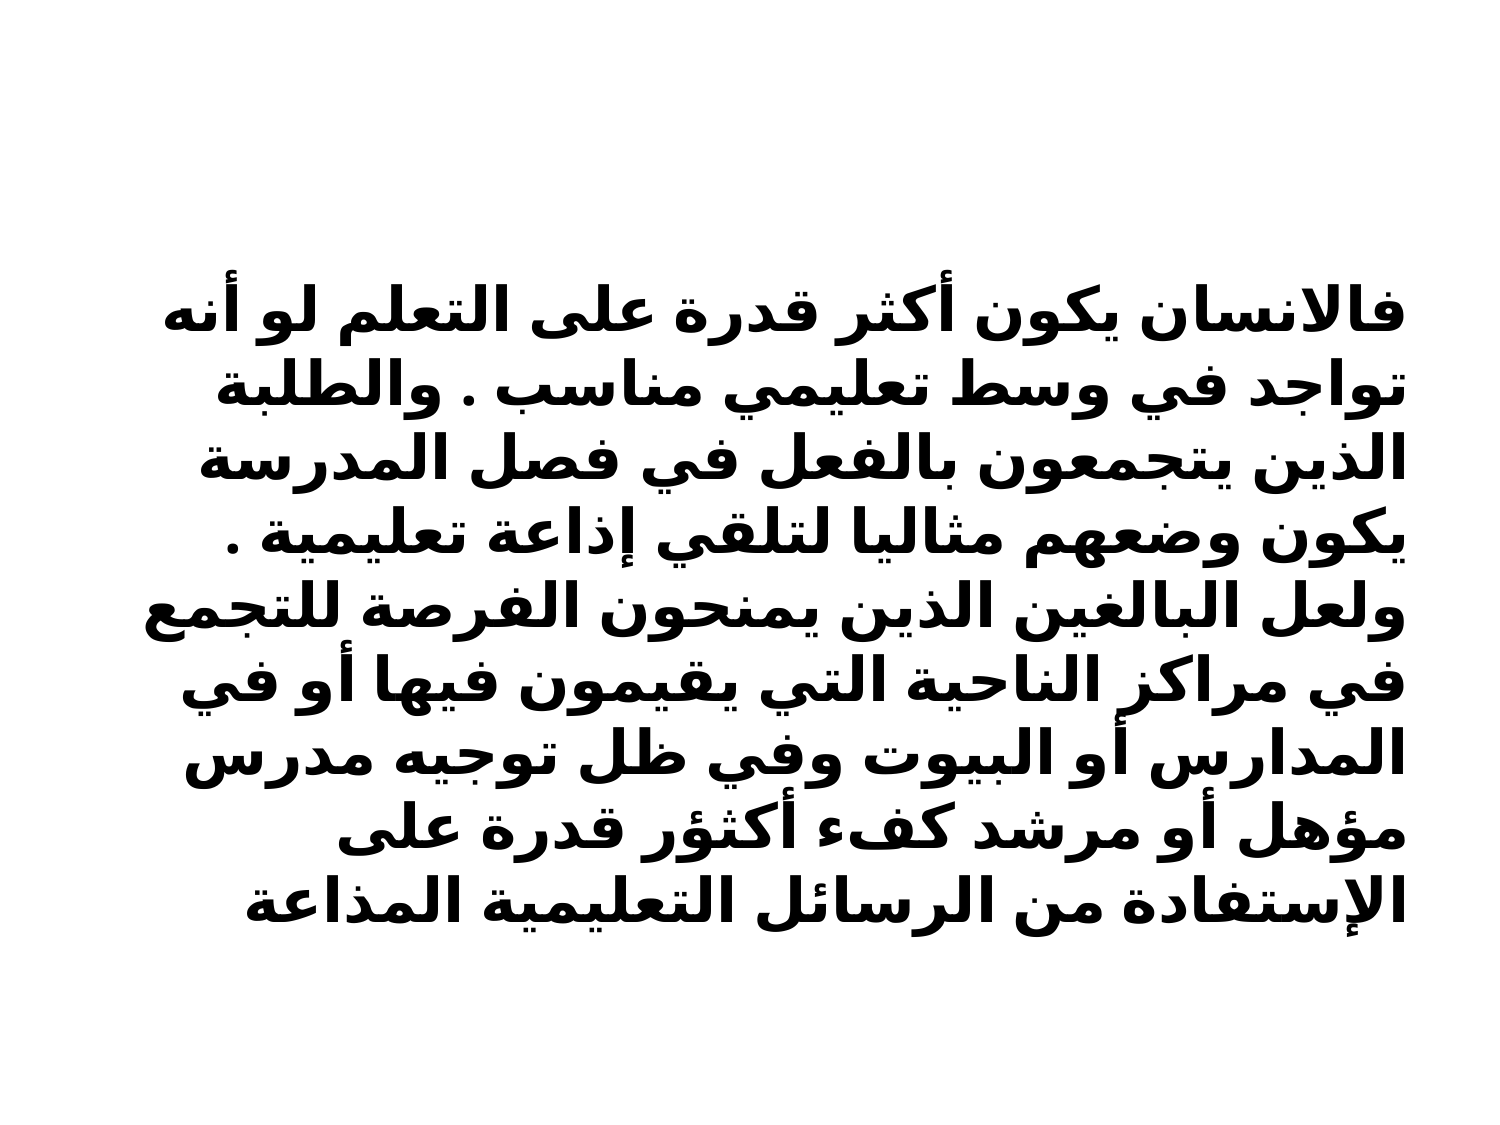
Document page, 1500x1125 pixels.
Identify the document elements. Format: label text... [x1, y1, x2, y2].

list فالانسان يكون أكثر قدرة على التعلم لو أنه تواجد في وسط تعليمي مناسب . والطلبة الذين يتجمعون بالفعل في فصل المدرسة يكون وضعهم مثاليا لتلقي إذاعة تعليمية . ولعل البالغين الذين يمنحون الفرصة للتجمع في مراكز الناحية التي يقيمون فيها أو في المدارس أو البيوت وفي ظل توجيه مدرس مؤهل أو مرشد كفء أكثؤر قدرة على الإستفادة من الرسائل التعليمية المذاعة [75, 262, 1425, 1005]
